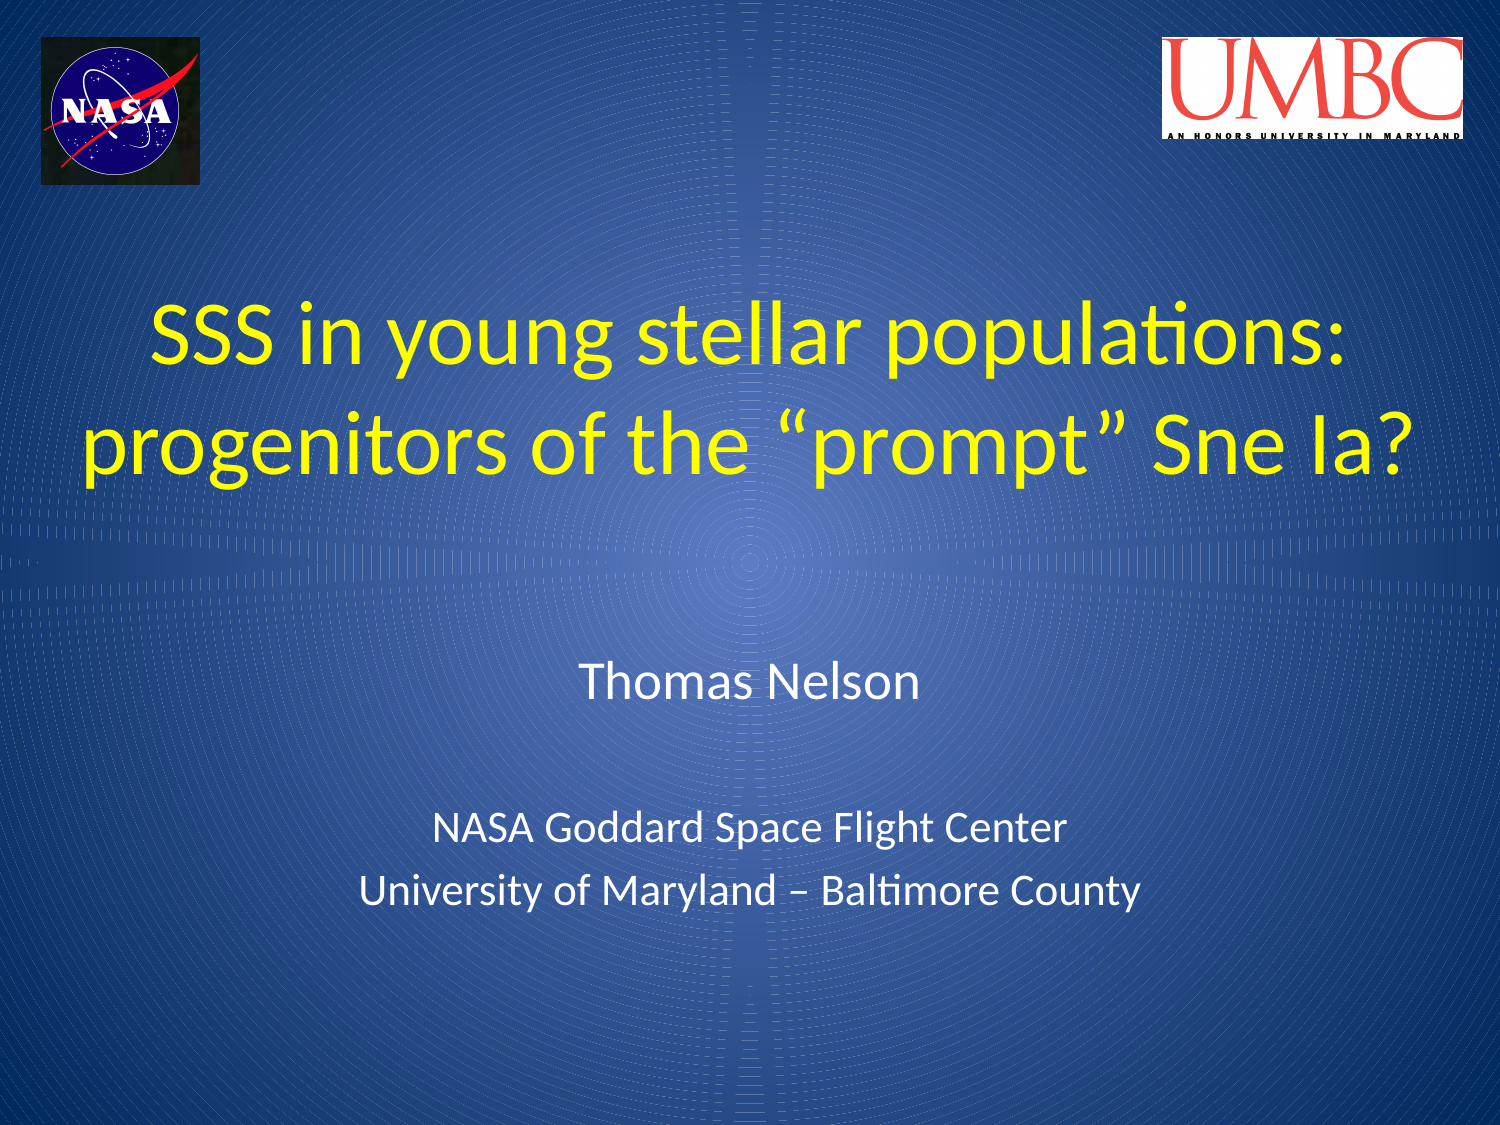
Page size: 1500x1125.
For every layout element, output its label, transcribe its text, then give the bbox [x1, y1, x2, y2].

subtitle Thomas Nelson NASA Goddard Space Flight Center University of Maryland – Baltimore County [162, 637, 1338, 925]
picture [1162, 37, 1463, 140]
title SSS in young stellar populations: progenitors of the “prompt” Sne Ia? [62, 174, 1438, 591]
picture [41, 37, 201, 186]
